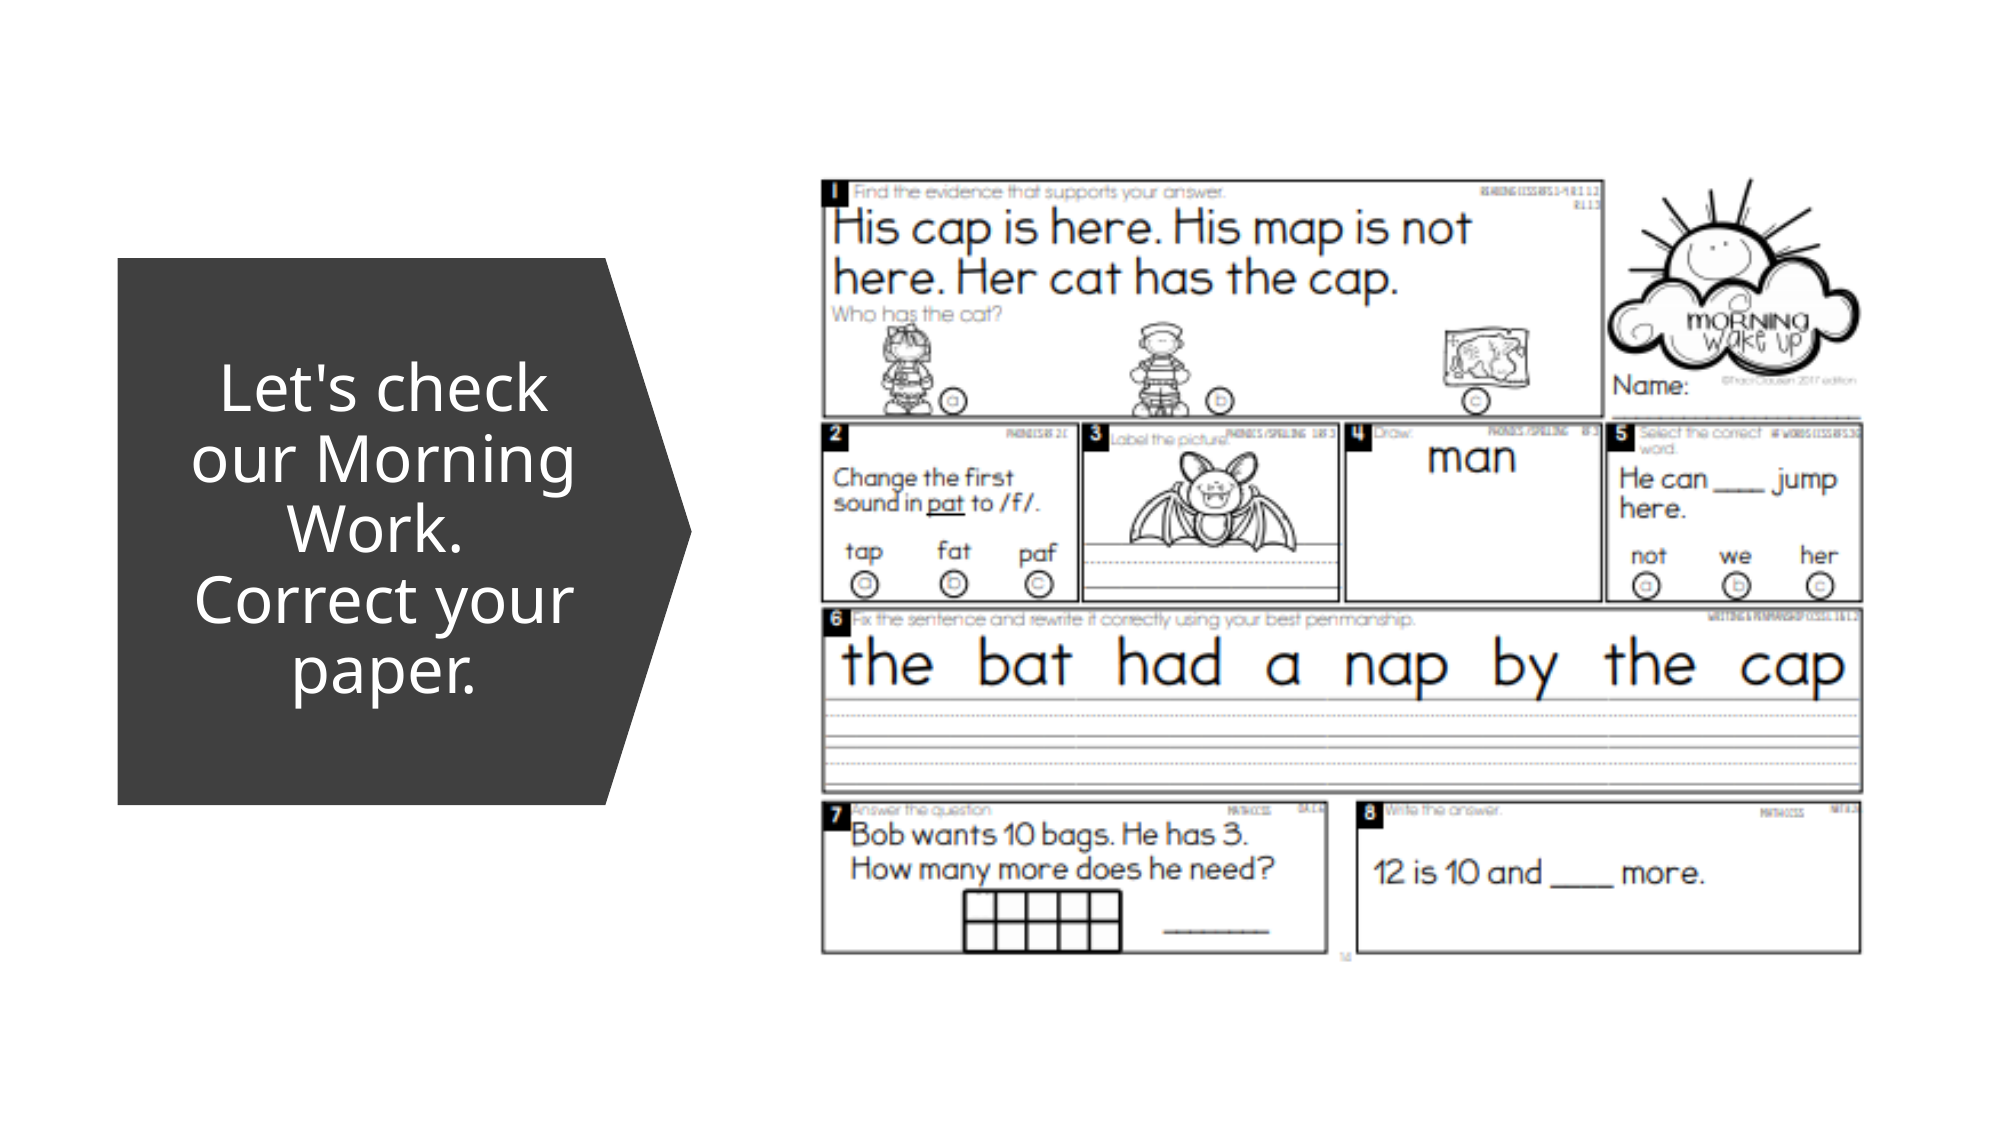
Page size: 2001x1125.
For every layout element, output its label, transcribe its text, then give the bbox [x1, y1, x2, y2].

text_box Let's check our Morning Work. Correct your paper. [168, 322, 601, 741]
text_box [116, 257, 693, 807]
picture [783, 130, 1896, 994]
